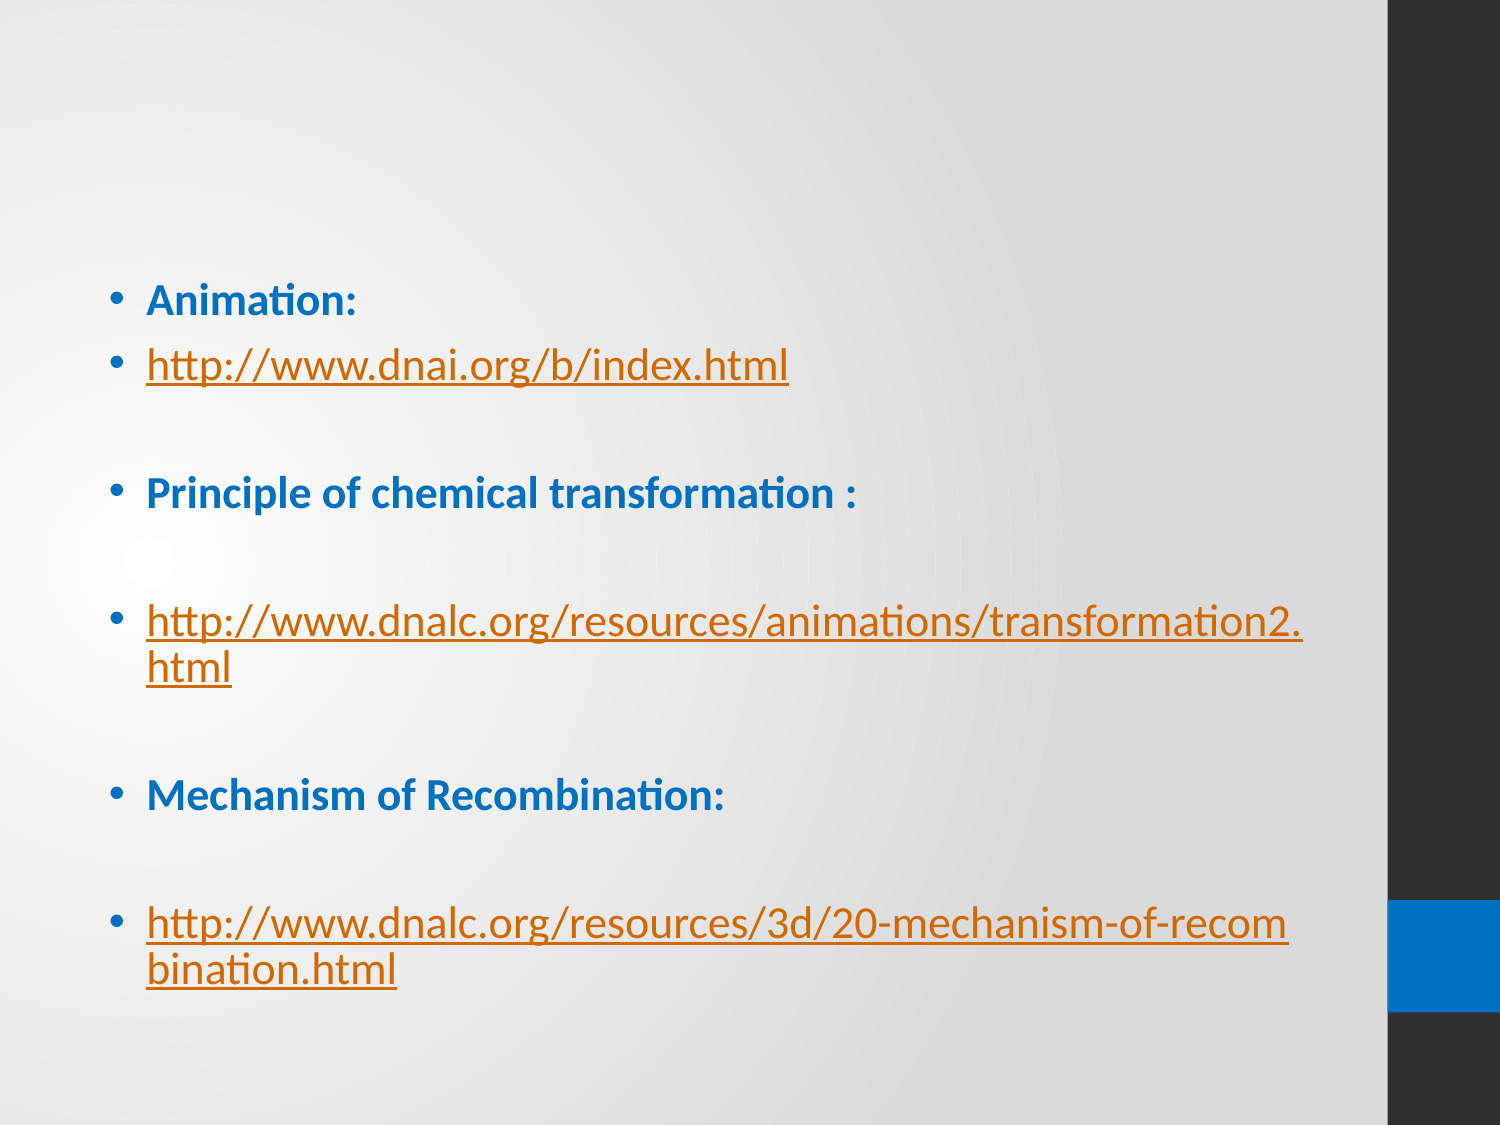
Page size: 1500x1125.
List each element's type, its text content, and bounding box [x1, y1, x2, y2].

list Animation: http://www.dnai.org/b/index.html Principle of chemical transformation : http://www.dnalc.org/resources/animations/transformation2.html Mechanism of Recombination: http://www.dnalc.org/resources/3d/20-mechanism-of-recombination.html [75, 262, 1325, 1050]
